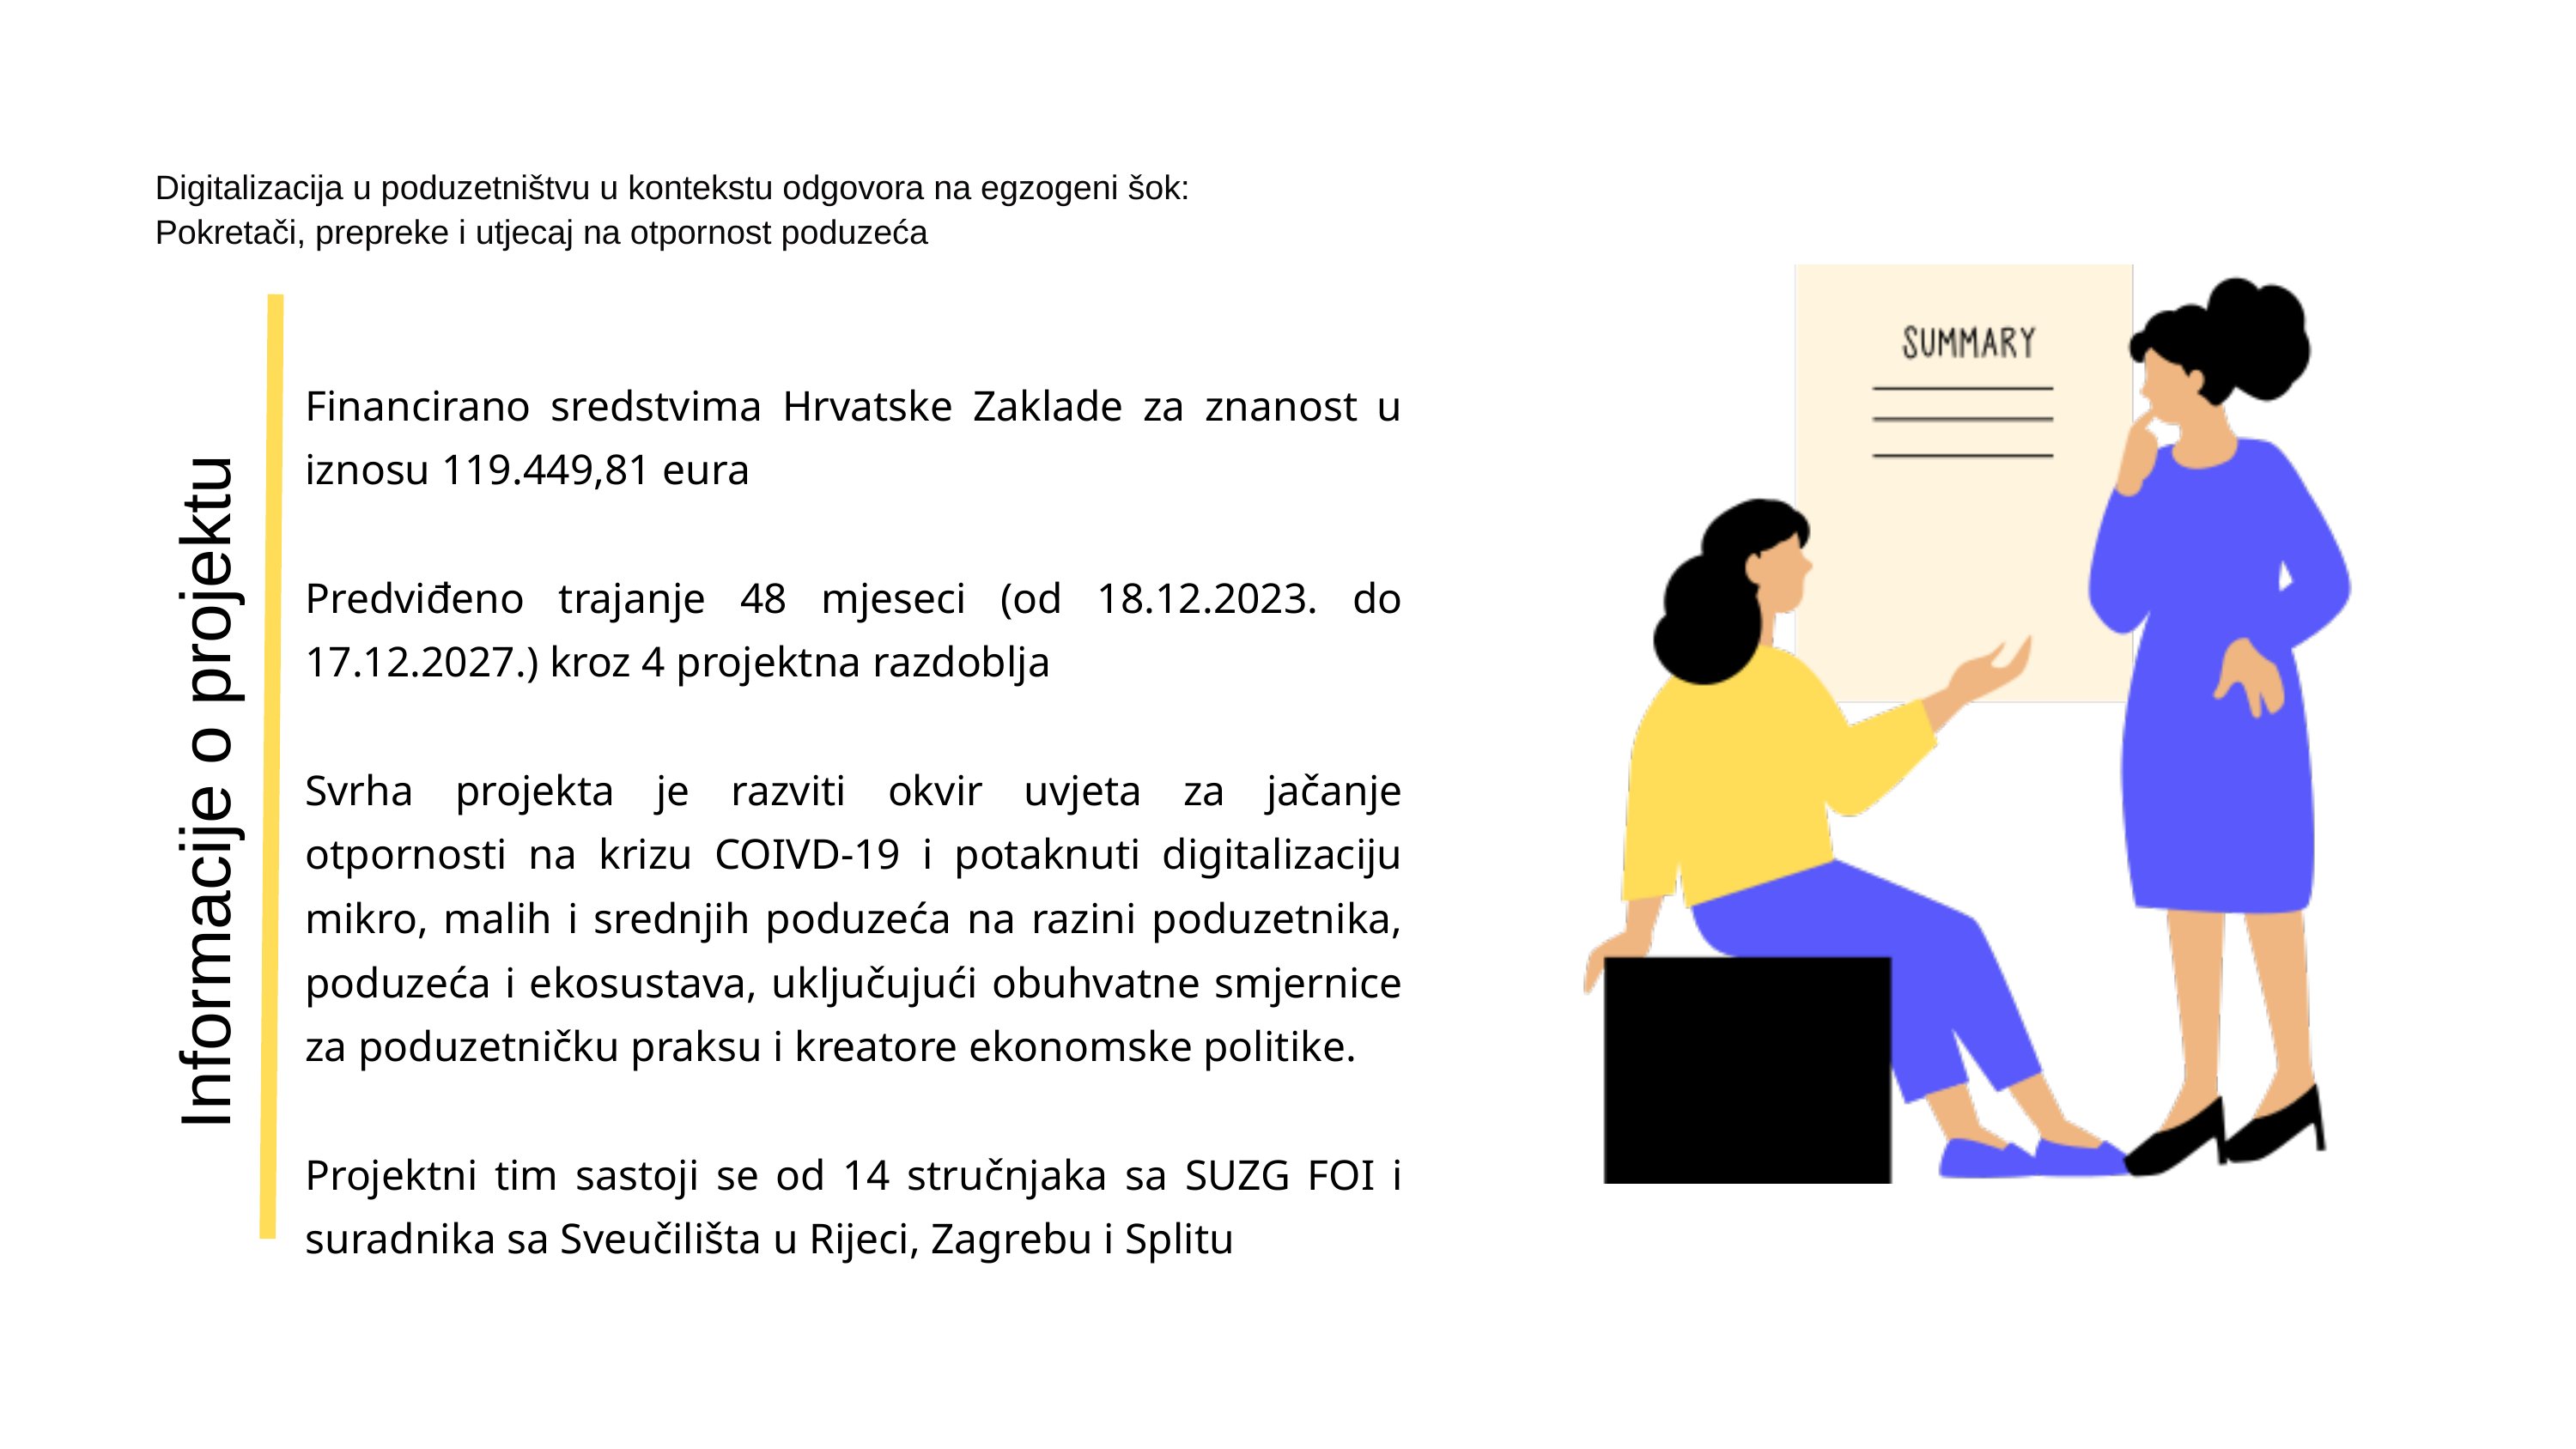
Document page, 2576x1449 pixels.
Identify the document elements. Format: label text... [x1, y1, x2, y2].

text_box [1583, 264, 2357, 1184]
text_box Financirano sredstvima Hrvatske Zaklade za znanost u iznosu 119.449,81 eura Predviđeno trajanje 48 mjeseci (od 18.12.2023. do 17.12.2027.) kroz 4 projektna razdoblja Svrha projekta je razviti okvir uvjeta za jačanje otpornosti na krizu COIVD-19 i potaknuti digitalizaciju mikro, malih i srednjih poduzeća na razini poduzetnika, poduzeća i ekosustava, uključujući obuhvatne smjernice za poduzetničku praksu i kreatore ekonomske politike. Projektni tim sastoji se od 14 stručnjaka sa SUZG FOI i suradnika sa Sveučilišta u Rijeci, Zagrebu i Splitu [305, 365, 1405, 1326]
text_box Digitalizacija u poduzetništvu u kontekstu odgovora na egzogeni šok: Pokretači, prepreke i utjecaj na otpornost poduzeća [155, 161, 1331, 252]
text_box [267, 294, 276, 1240]
text_box Informacije o projektu [152, 318, 246, 1130]
